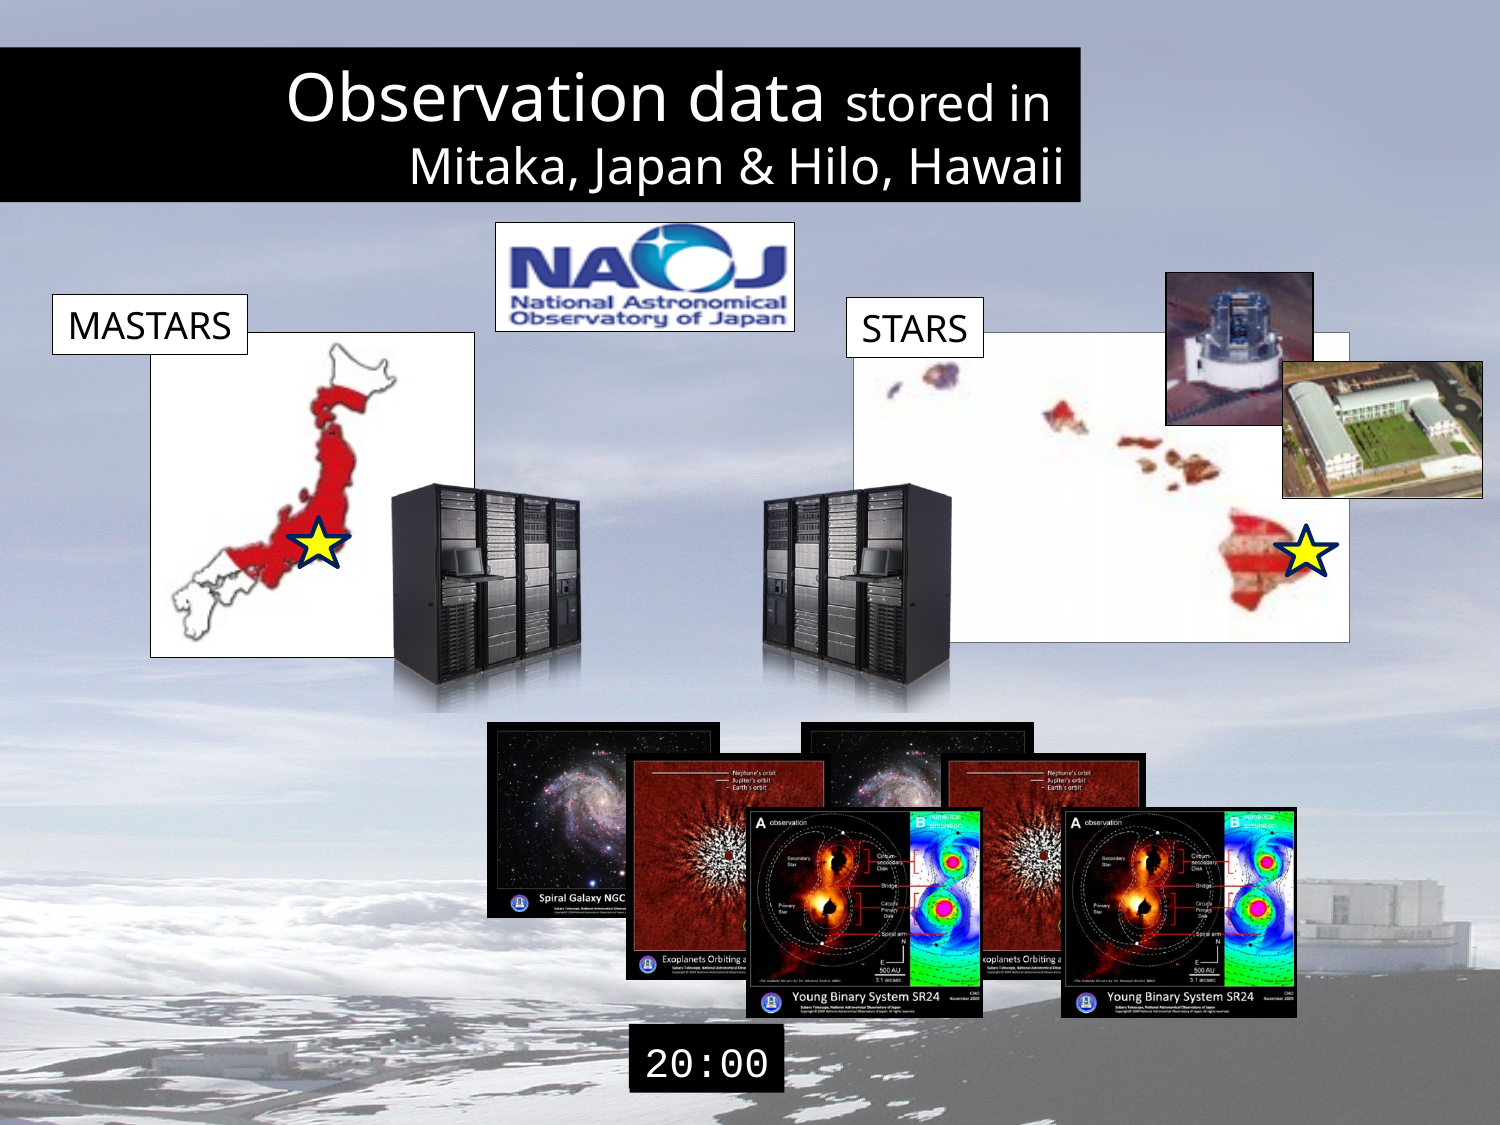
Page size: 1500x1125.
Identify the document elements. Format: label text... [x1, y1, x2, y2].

text_box MASTARS [52, 294, 248, 355]
text_box Observation data stored in Mitaka, Japan & Hilo, Hawaii [0, 47, 1081, 203]
text_box STARS [846, 297, 984, 358]
text_box 20:00 [629, 1062, 785, 1093]
picture [0, 0, 1500, 1125]
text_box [487, 722, 983, 1019]
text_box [983, 722, 1297, 1019]
